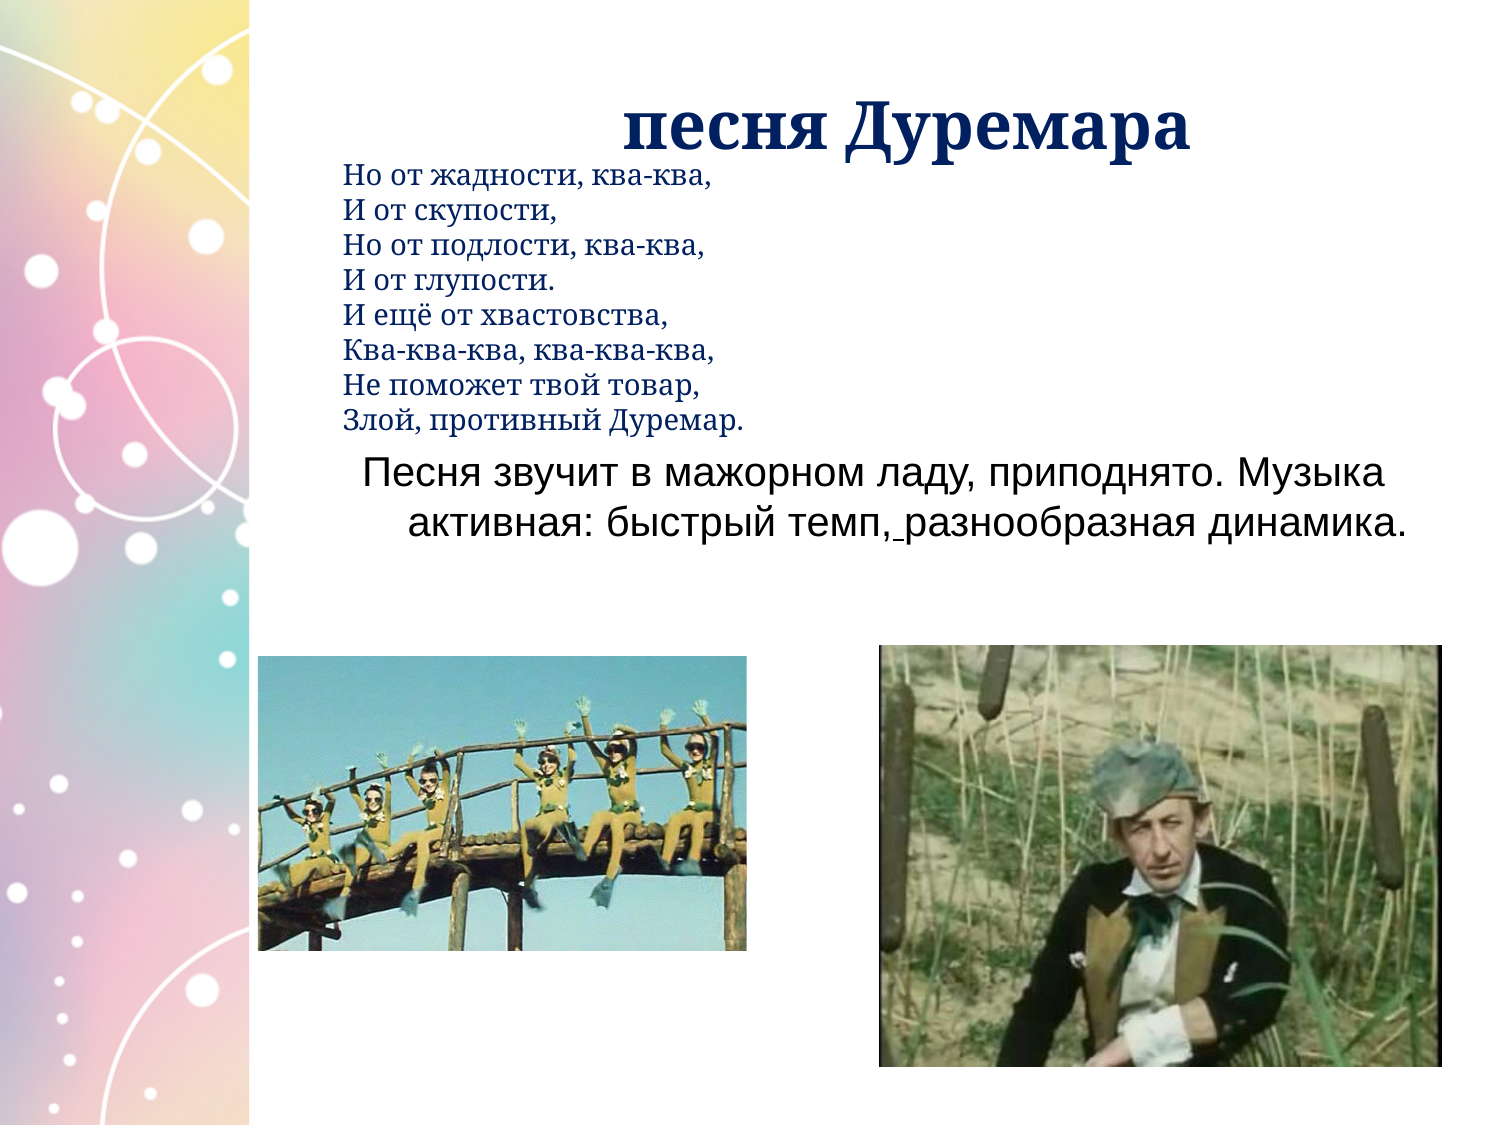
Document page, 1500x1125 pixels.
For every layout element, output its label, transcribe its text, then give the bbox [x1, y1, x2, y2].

title песня Дуремара [316, 70, 1500, 176]
picture [0, 0, 1500, 1125]
list Но от жадности, ква-ква, И от скупости, Но от подлости, ква-ква, И от глупости. И ещё от хвастовства, Ква-ква-ква, ква-ква-ква, Не поможет твой товар, Злой, противный Дуремар. Песня звучит в мажорном ладу, приподнято. Музыка активная: быстрый темп, разнообразная динамика. [277, 148, 1424, 728]
